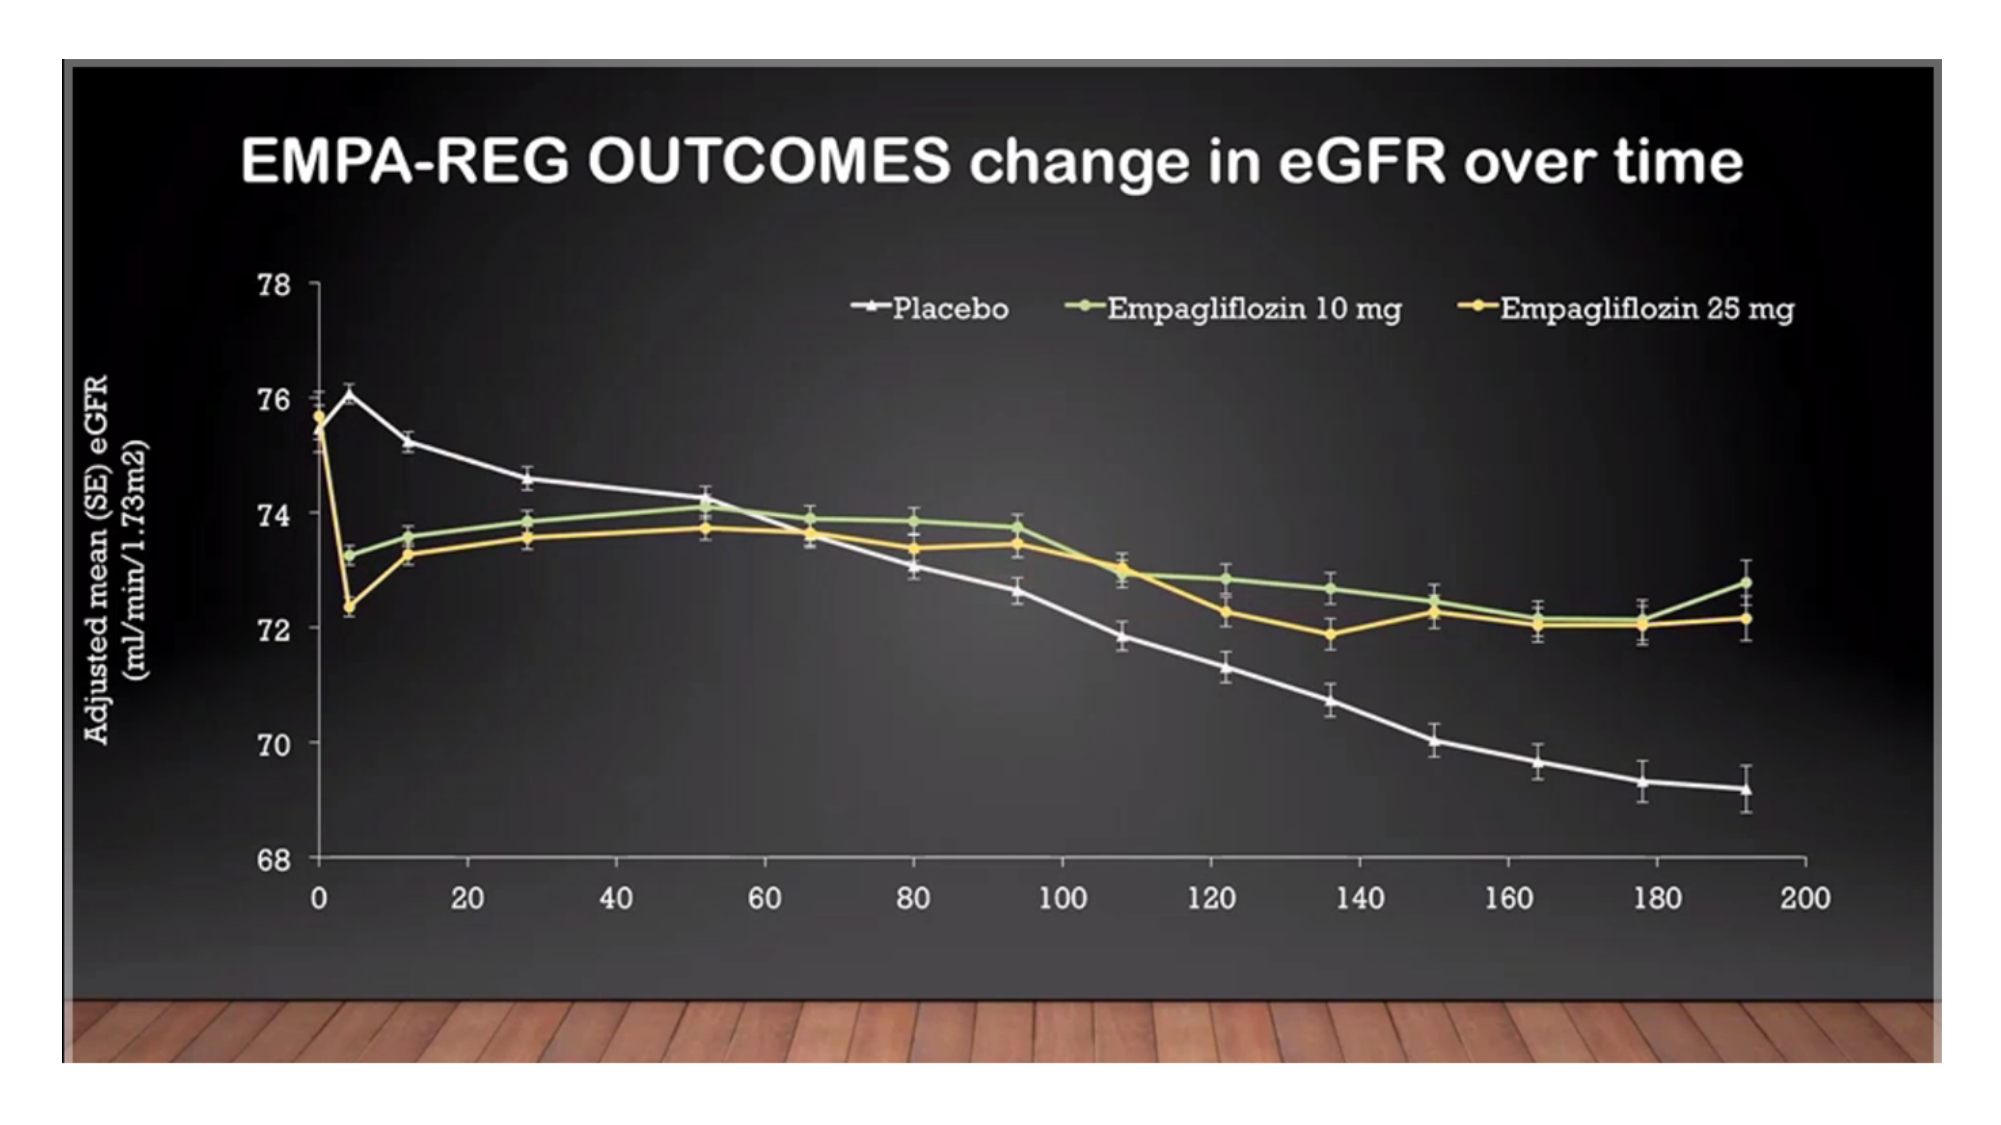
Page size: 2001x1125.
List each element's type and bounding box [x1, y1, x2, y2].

list [61, 59, 1941, 1070]
